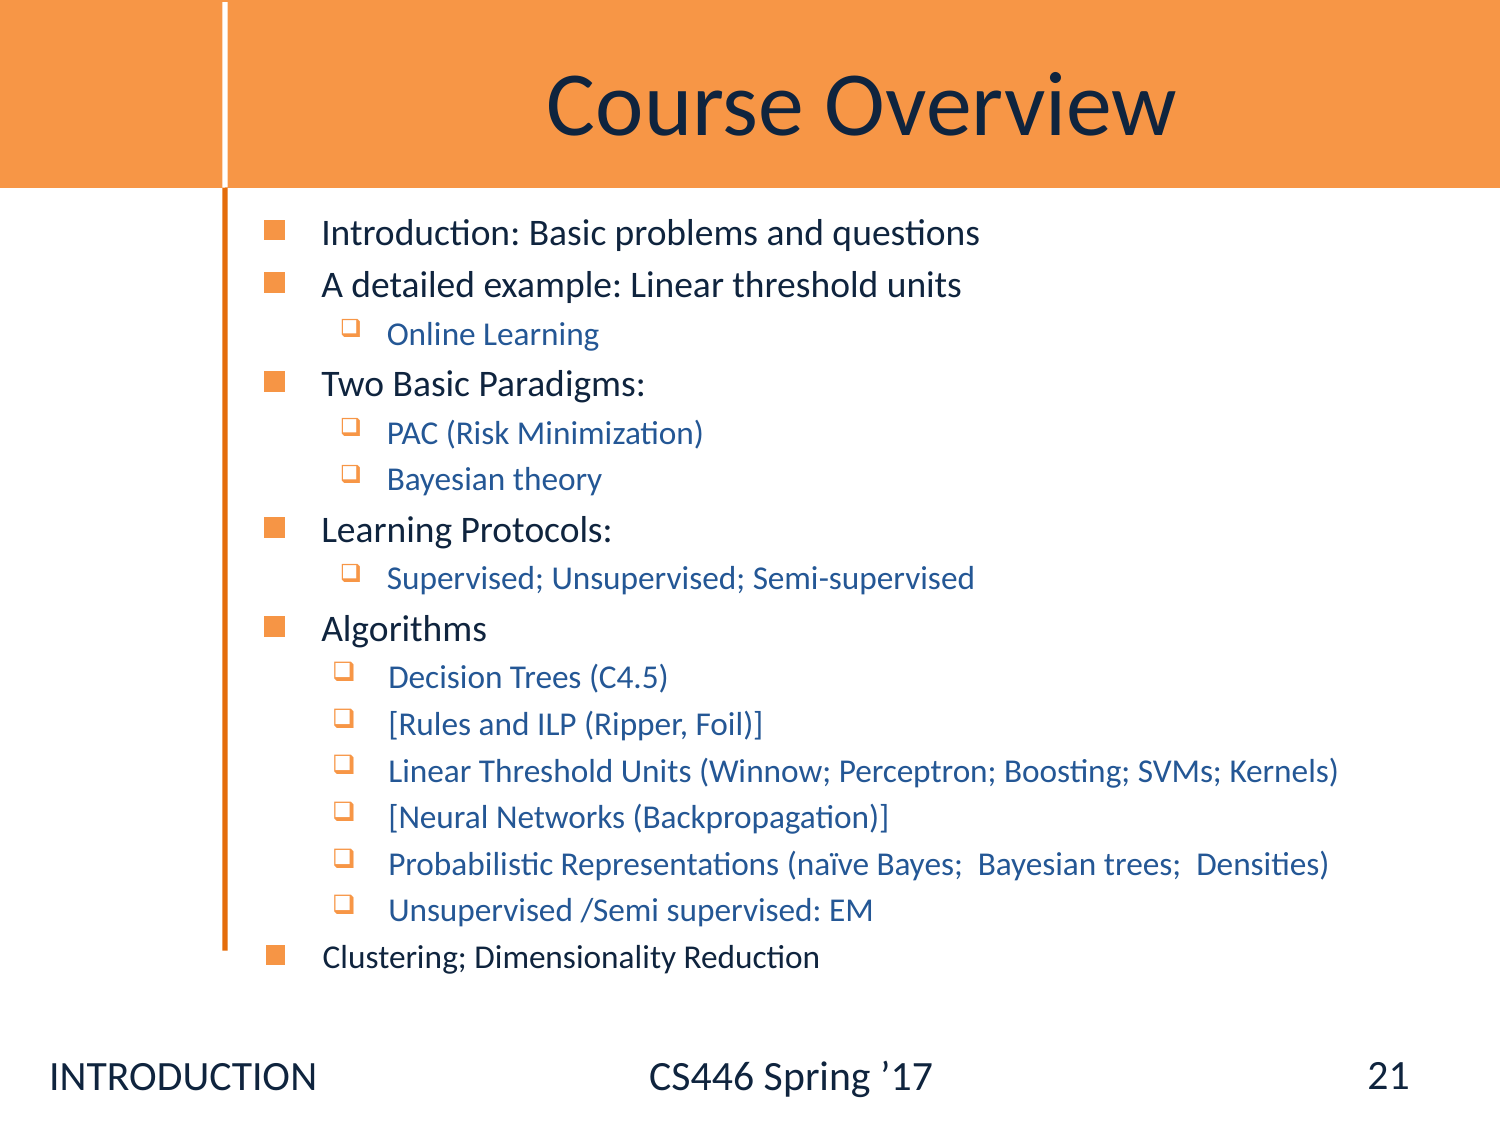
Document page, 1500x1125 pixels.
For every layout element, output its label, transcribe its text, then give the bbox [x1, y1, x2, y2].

title Course Overview [225, 5, 1500, 193]
picture [264, 272, 285, 293]
picture [264, 517, 285, 538]
picture [264, 616, 285, 637]
picture [264, 220, 285, 240]
slide_number 21 [1074, 1042, 1425, 1103]
list Introduction: Basic problems and questions A detailed example: Linear threshold units Online Learning Two Basic Paradigms: PAC (Risk Minimization) Bayesian theory Learning Protocols: Supervised; Unsupervised; Semi-supervised Algorithms Decision Trees (C4.5) [Rules and ILP (Ripper, Foil)] Linear Threshold Units (Winnow; Perceptron; Boosting; SVMs; Kernels) [Neural Networks (Backpropagation)] Probabilistic Representations (naïve Bayes; Bayesian trees; Densities) Unsupervised /Semi supervised: EM Clustering; Dimensionality Reduction [249, 200, 1425, 943]
picture [264, 371, 285, 392]
picture [266, 945, 285, 965]
